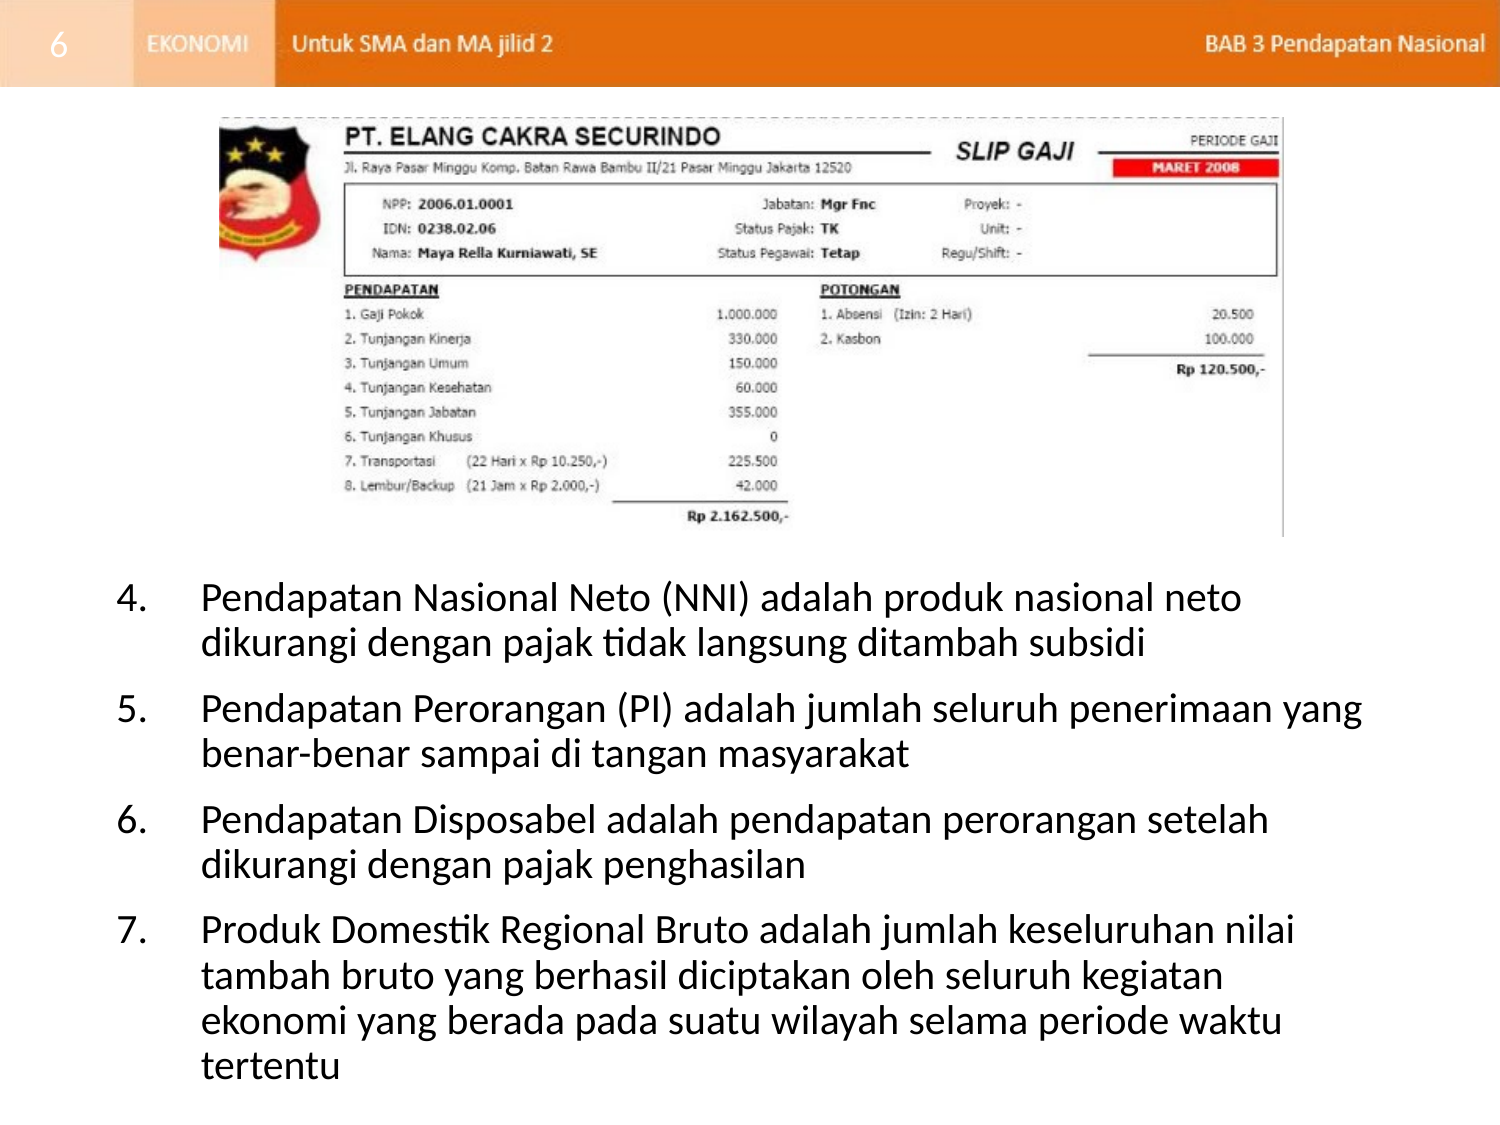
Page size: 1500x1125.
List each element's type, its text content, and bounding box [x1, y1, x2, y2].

list Pendapatan Nasional Neto (NNI) adalah produk nasional neto dikurangi dengan pajak tidak langsung ditambah subsidi Pendapatan Perorangan (PI) adalah jumlah seluruh penerimaan yang benar-benar sampai di tangan masyarakat Pendapatan Disposabel adalah pendapatan perorangan setelah dikurangi dengan pajak penghasilan Produk Domestik Regional Bruto adalah jumlah keseluruhan nilai tambah bruto yang berhasil diciptakan oleh seluruh kegiatan ekonomi yang berada pada suatu wilayah selama periode waktu tertentu [101, 567, 1396, 1113]
picture [219, 117, 1284, 537]
picture [0, 0, 1500, 87]
